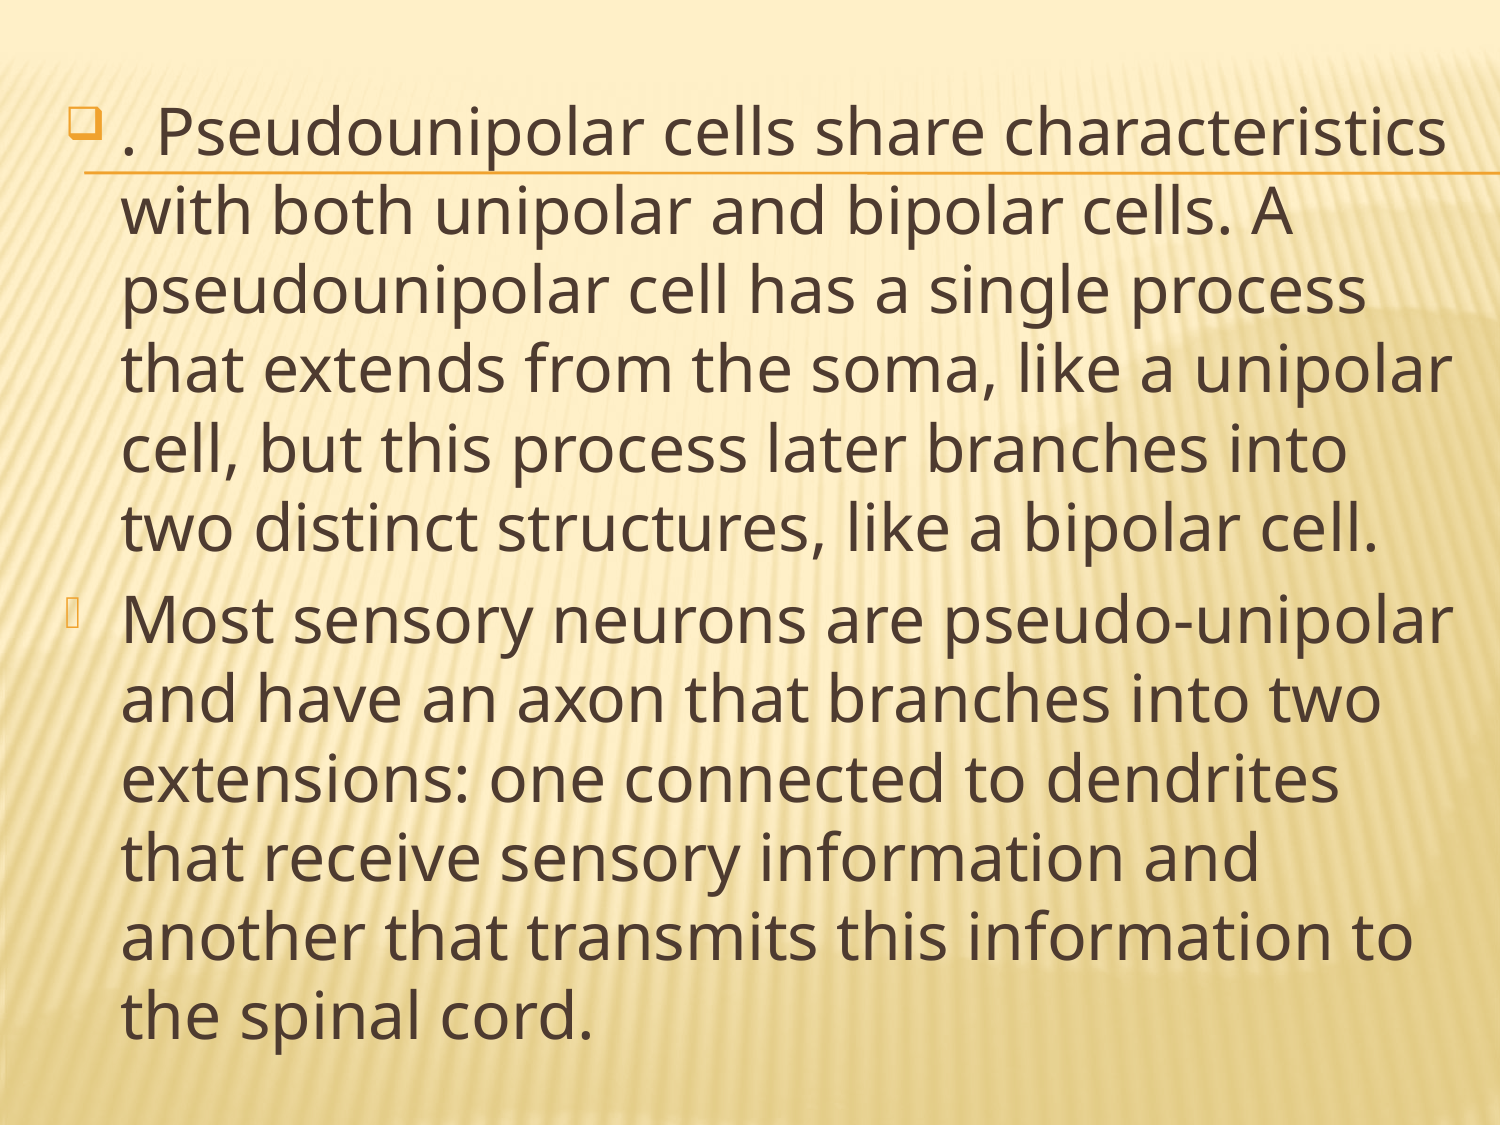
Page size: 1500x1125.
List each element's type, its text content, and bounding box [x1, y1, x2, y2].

list . Pseudounipolar cells share characteristics with both unipolar and bipolar cells. A pseudounipolar cell has a single process that extends from the soma, like a unipolar cell, but this process later branches into two distinct structures, like a bipolar cell. Most sensory neurons are pseudo-unipolar and have an axon that branches into two extensions: one connected to dendrites that receive sensory information and another that transmits this information to the spinal cord. [50, 82, 1475, 1090]
